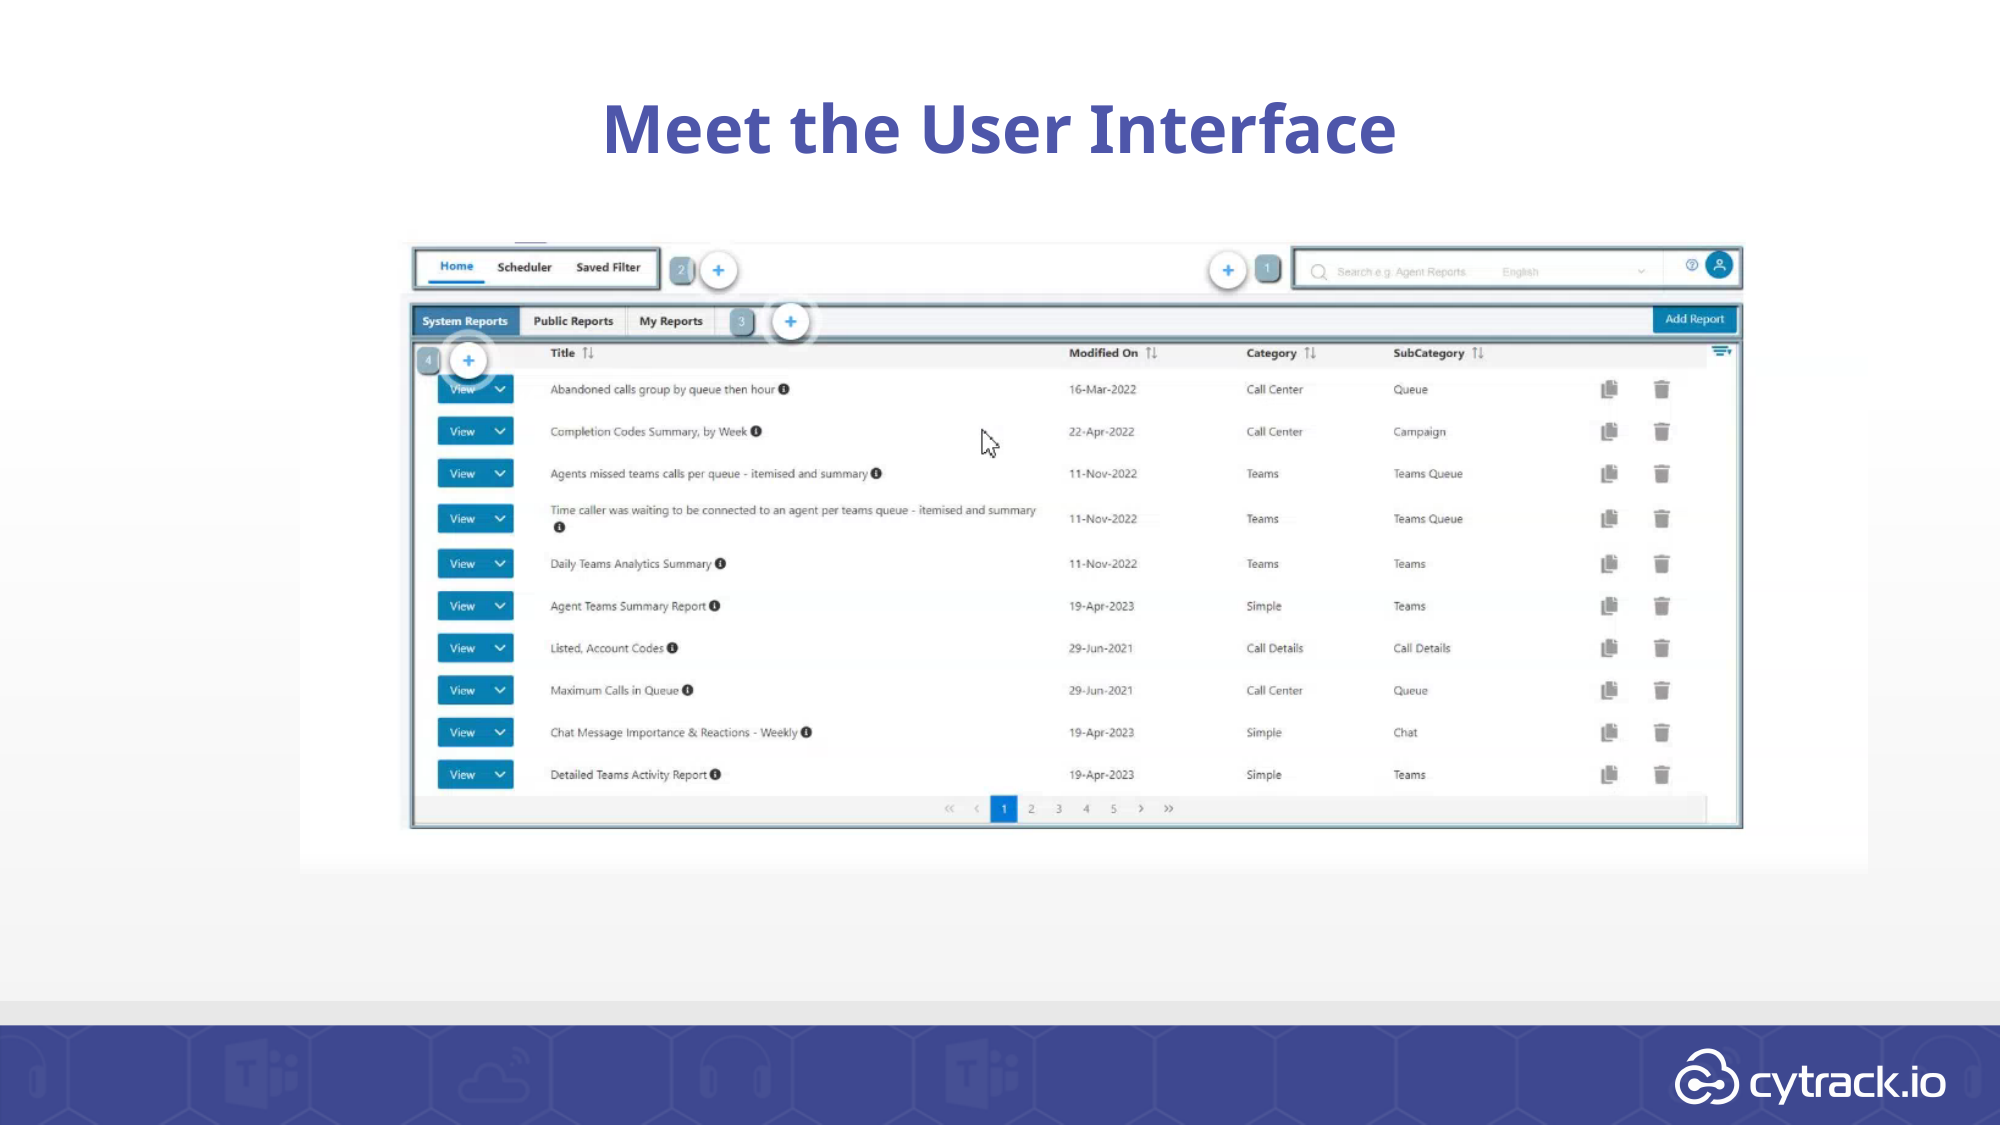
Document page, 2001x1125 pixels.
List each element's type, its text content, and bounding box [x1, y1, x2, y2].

title Meet the User Interface [0, 23, 2000, 241]
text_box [0, 1000, 2000, 1125]
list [299, 190, 1869, 886]
